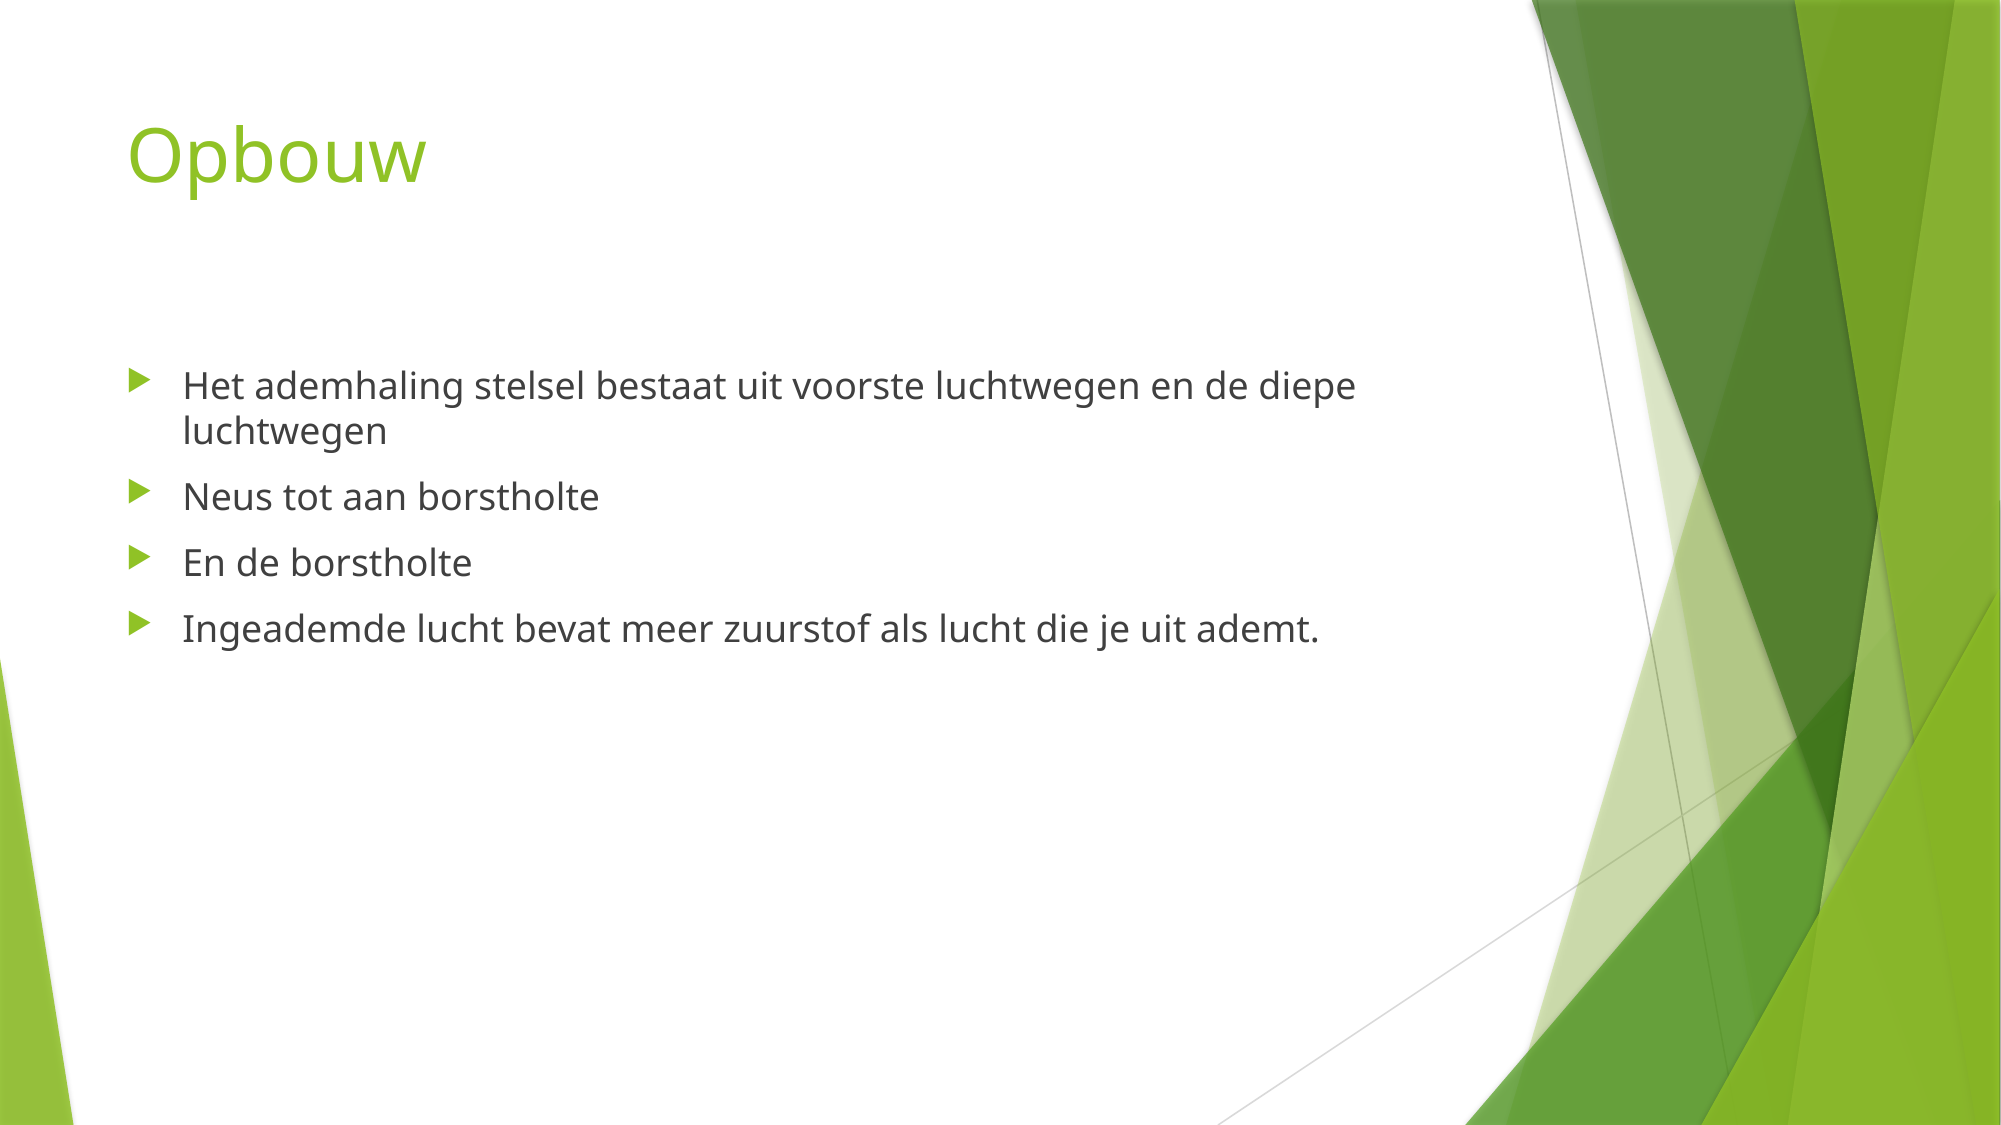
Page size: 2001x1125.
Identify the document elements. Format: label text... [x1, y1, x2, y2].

list Het ademhaling stelsel bestaat uit voorste luchtwegen en de diepe luchtwegen Neus tot aan borstholte En de borstholte Ingeademde lucht bevat meer zuurstof als lucht die je uit ademt. [111, 354, 1522, 992]
title Opbouw [111, 99, 1522, 317]
